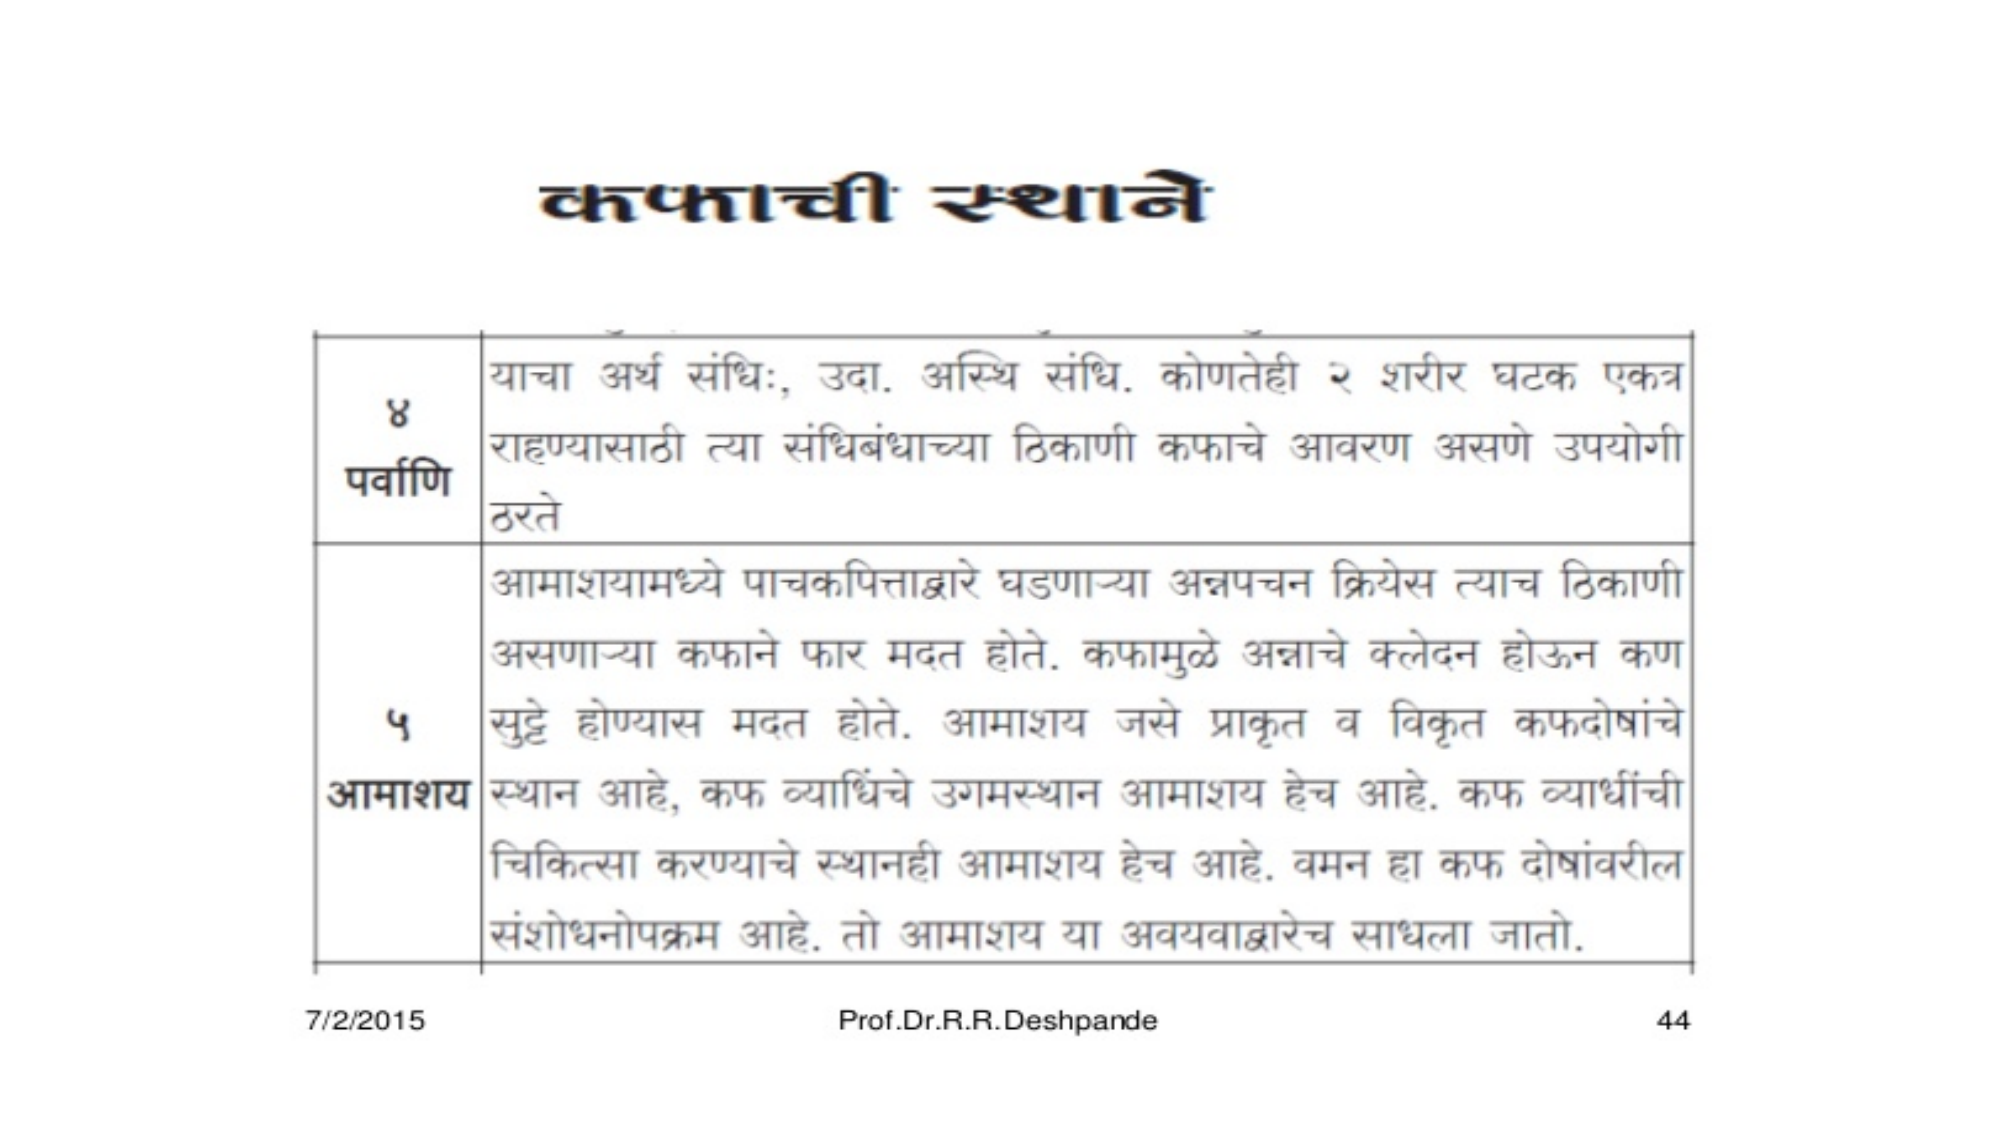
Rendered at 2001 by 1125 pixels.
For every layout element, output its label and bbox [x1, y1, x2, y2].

list [212, 65, 1786, 1090]
